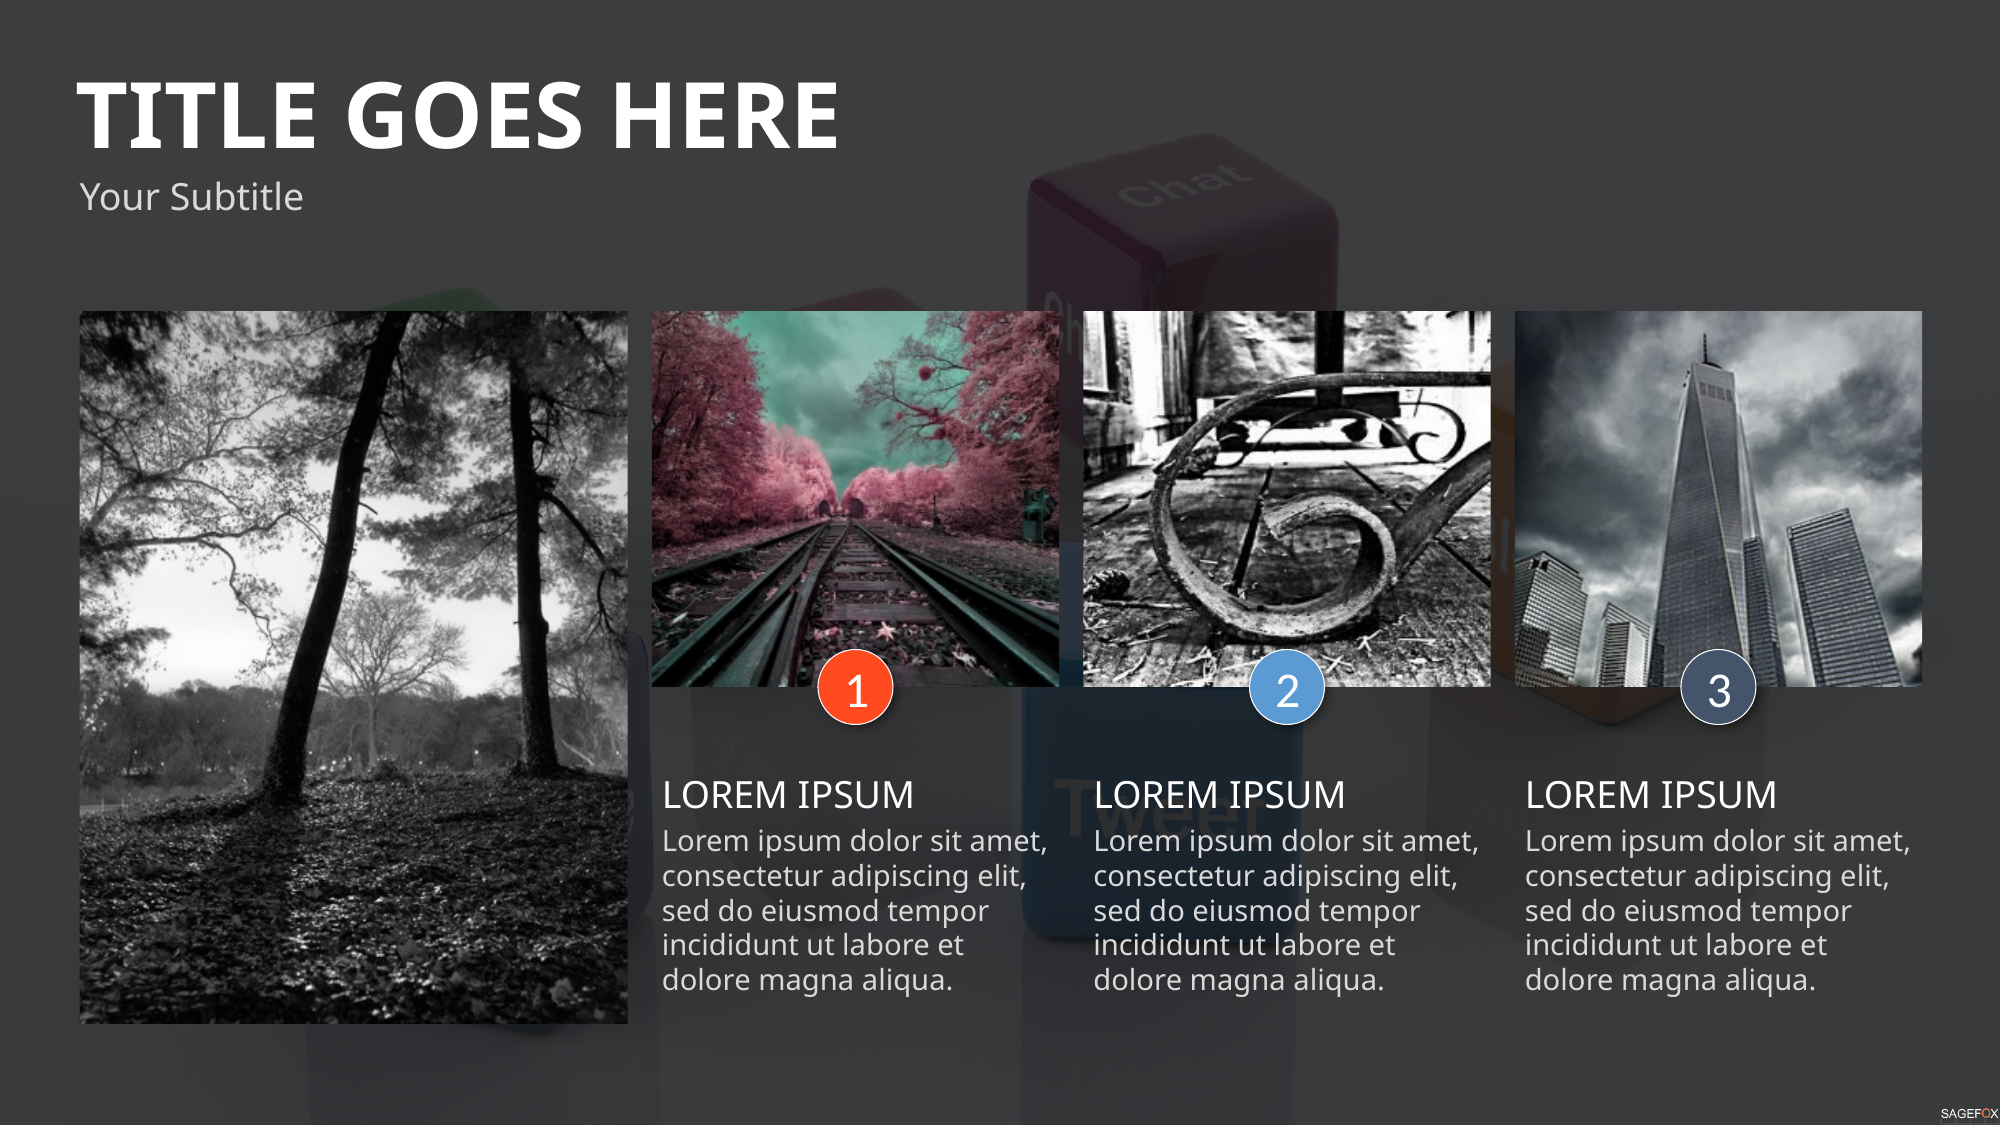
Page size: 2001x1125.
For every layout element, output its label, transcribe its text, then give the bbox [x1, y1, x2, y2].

text_box 3 [1679, 648, 1757, 726]
picture [1940, 0, 2001, 1125]
text_box [1514, 310, 1923, 688]
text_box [60, 49, 1020, 227]
text_box [651, 310, 1060, 688]
text_box LOREM IPSUM Lorem ipsum dolor sit amet, consectetur adipiscing elit, sed do eiusmod tempor incididunt ut labore et dolore magna aliqua. [1083, 766, 1491, 1002]
text_box [79, 310, 629, 1025]
text_box 1 [816, 648, 895, 726]
text_box 2 [1248, 648, 1326, 726]
text_box LOREM IPSUM Lorem ipsum dolor sit amet, consectetur adipiscing elit, sed do eiusmod tempor incididunt ut labore et dolore magna aliqua. [651, 766, 1060, 1002]
text_box LOREM IPSUM Lorem ipsum dolor sit amet, consectetur adipiscing elit, sed do eiusmod tempor incididunt ut labore et dolore magna aliqua. [1514, 766, 1923, 1002]
text_box [1082, 310, 1492, 688]
